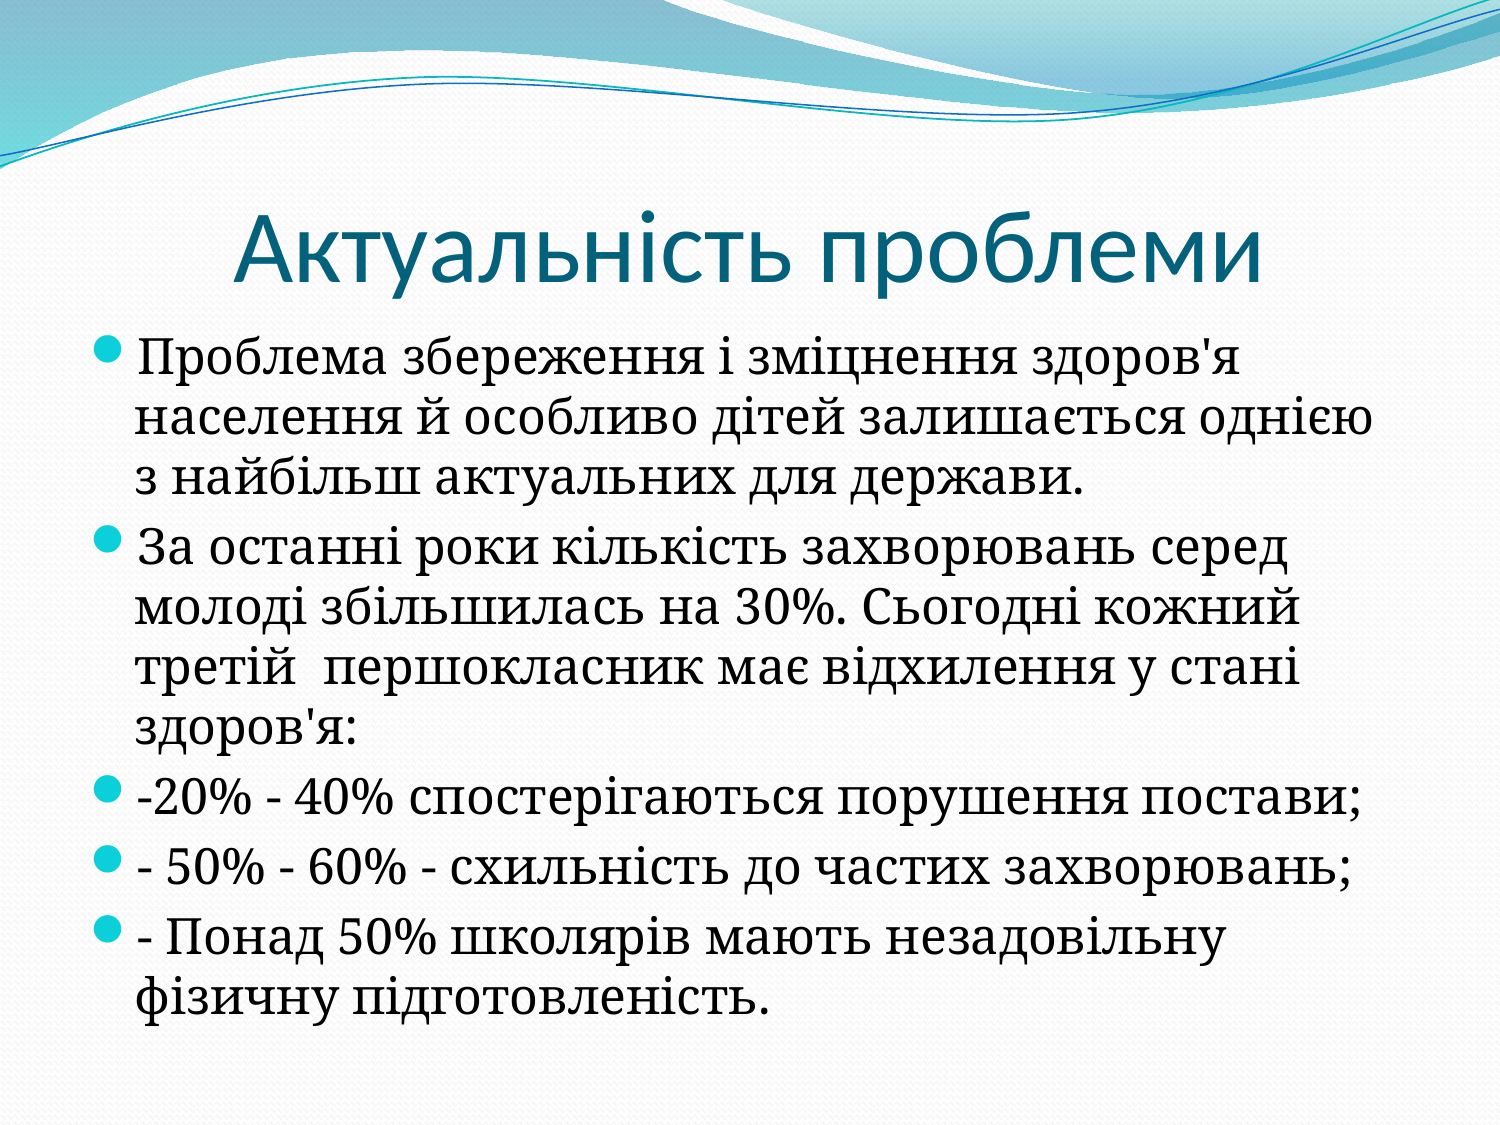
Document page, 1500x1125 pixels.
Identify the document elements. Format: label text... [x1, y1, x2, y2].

title Актуальність проблеми [75, 115, 1425, 303]
list Проблема збереження і зміцнення здоров'я населення й особливо дітей залишається однією з найбільш актуальних для держави. За останні роки кількість захворювань серед молоді збільшилась на 30%. Сьогодні кожний третій першокласник має відхилення у стані здоров'я: -20% - 40% спостерігаються порушення постави; - 50% - 60% - схильність до частих захворювань; - Понад 50% школярів мають незадовільну фізичну підготовленість. [75, 317, 1425, 1038]
